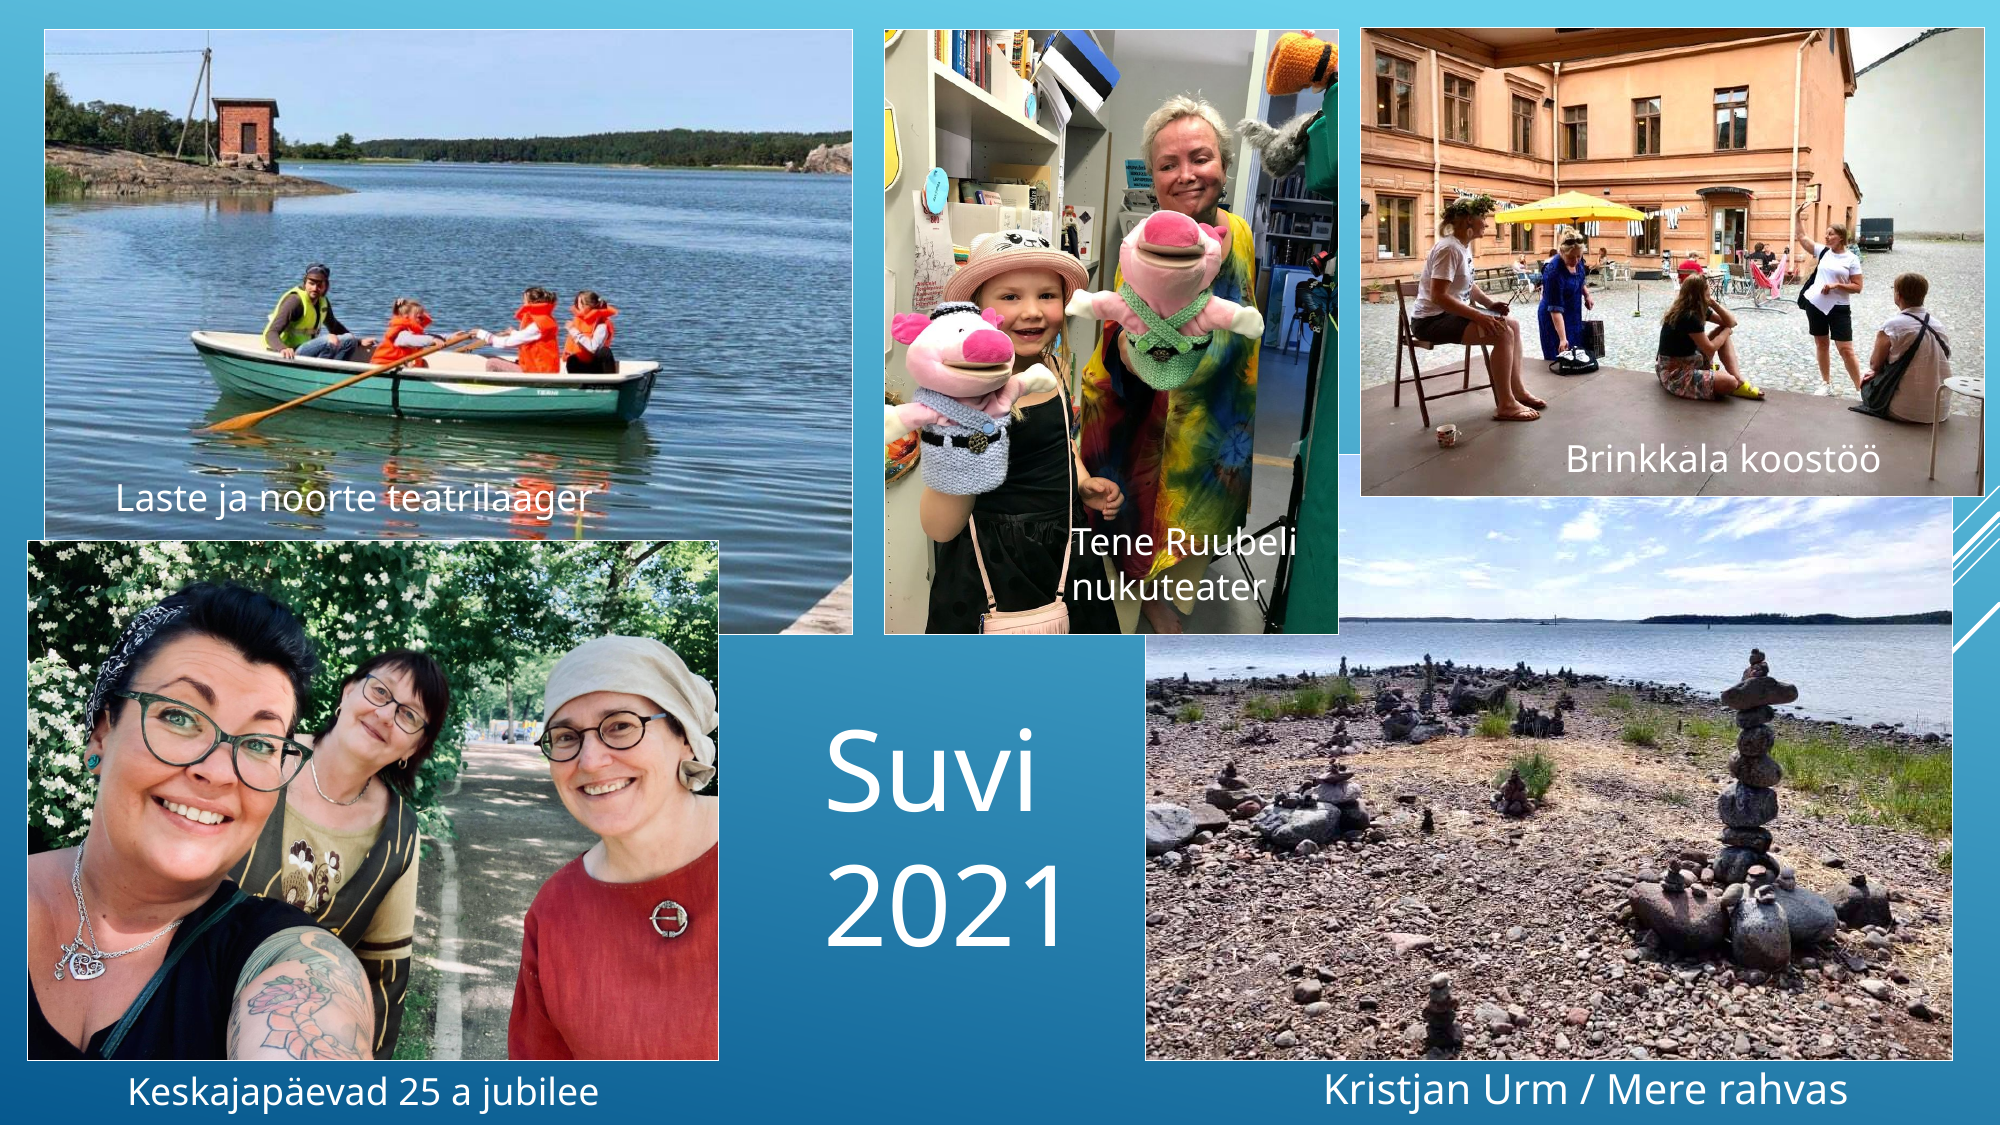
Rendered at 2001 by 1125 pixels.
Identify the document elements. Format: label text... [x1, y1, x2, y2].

picture [26, 28, 853, 1061]
picture [884, 27, 1985, 1061]
text_box Kristjan Urm / Mere rahvas [1308, 1061, 1864, 1120]
text_box Suvi 2021 [808, 691, 1096, 977]
text_box Keskajapäevad 25 a jubilee [112, 1061, 616, 1120]
